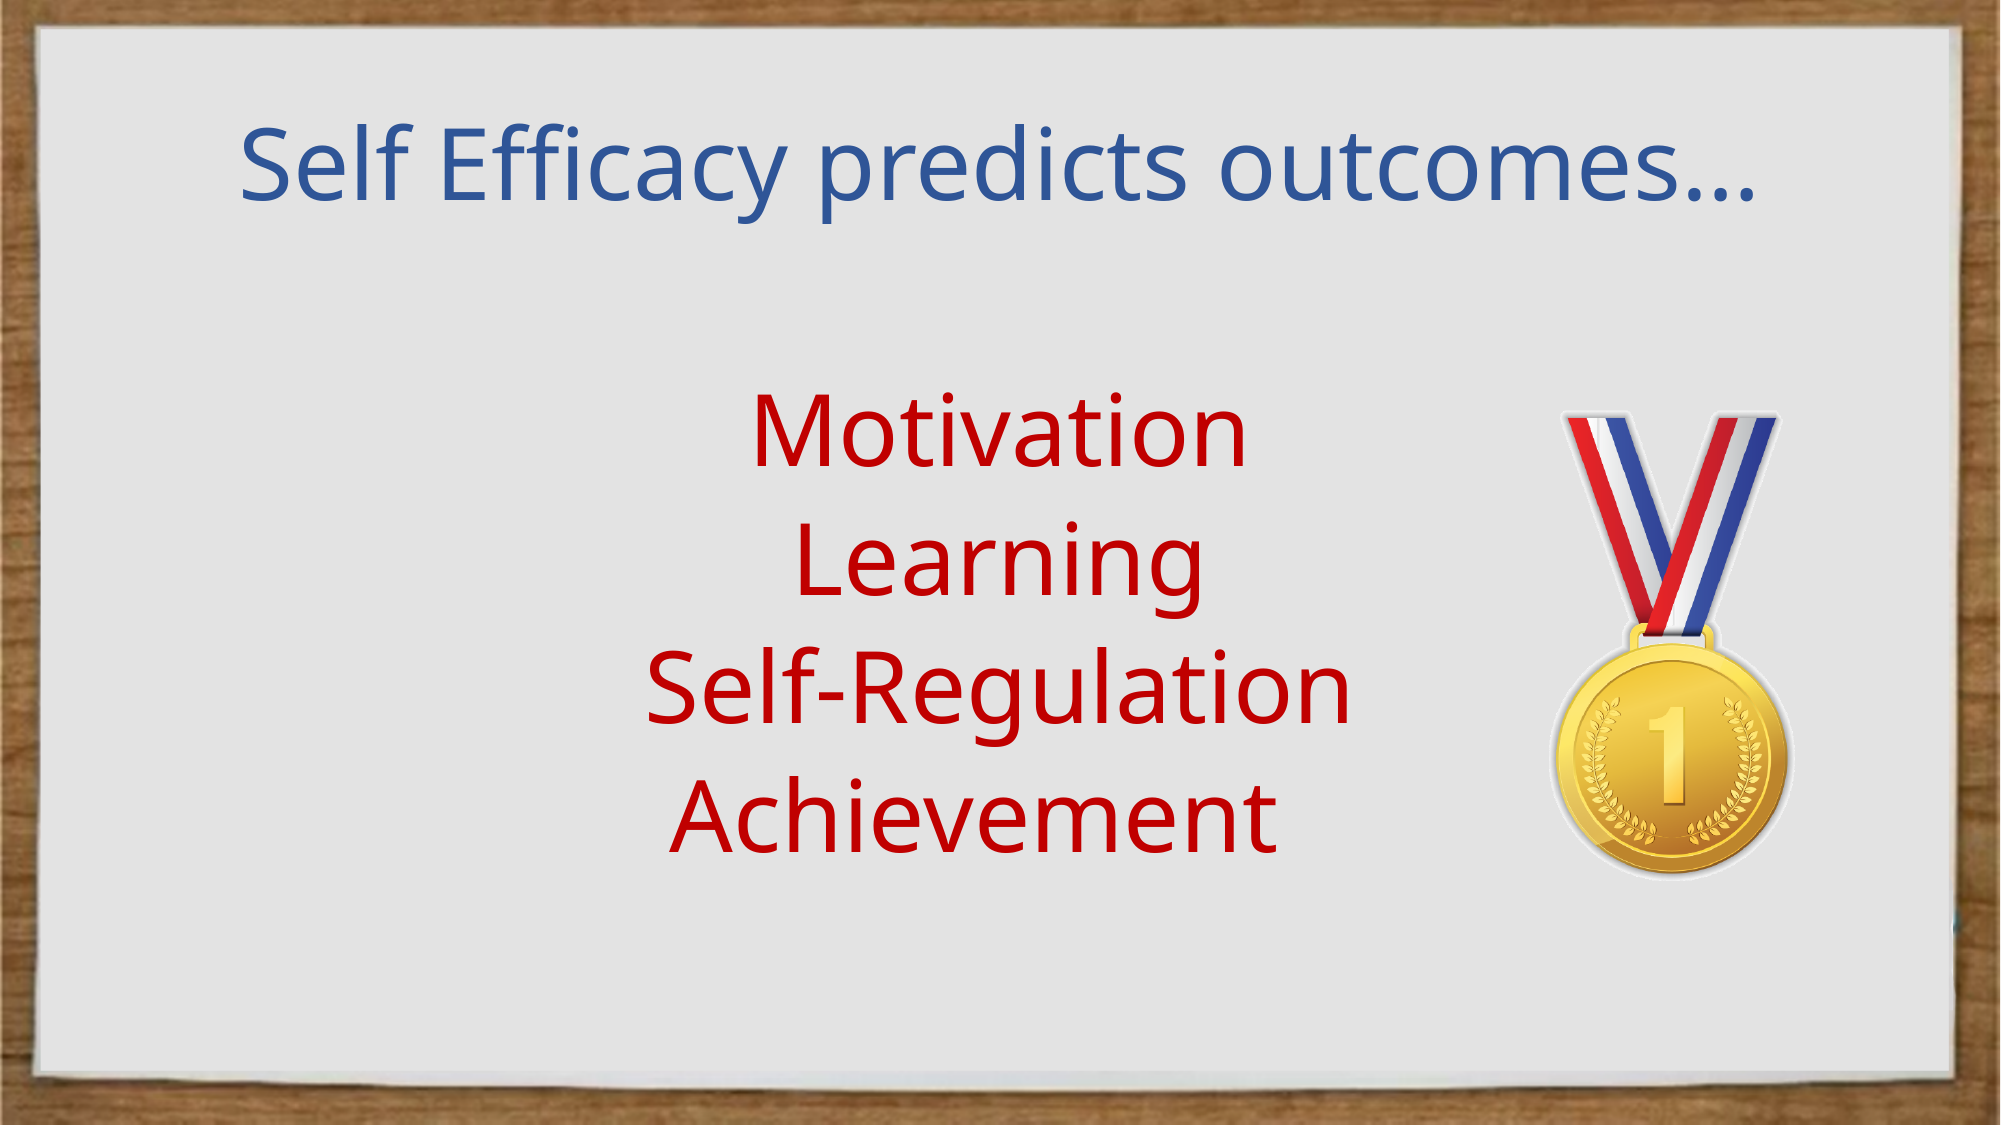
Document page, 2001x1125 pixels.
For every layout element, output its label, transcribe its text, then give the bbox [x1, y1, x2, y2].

list Motivation Learning Self-Regulation Achievement [124, 299, 1876, 955]
title Self Efficacy predicts outcomes… [137, 59, 1863, 278]
picture [0, 0, 2001, 1125]
